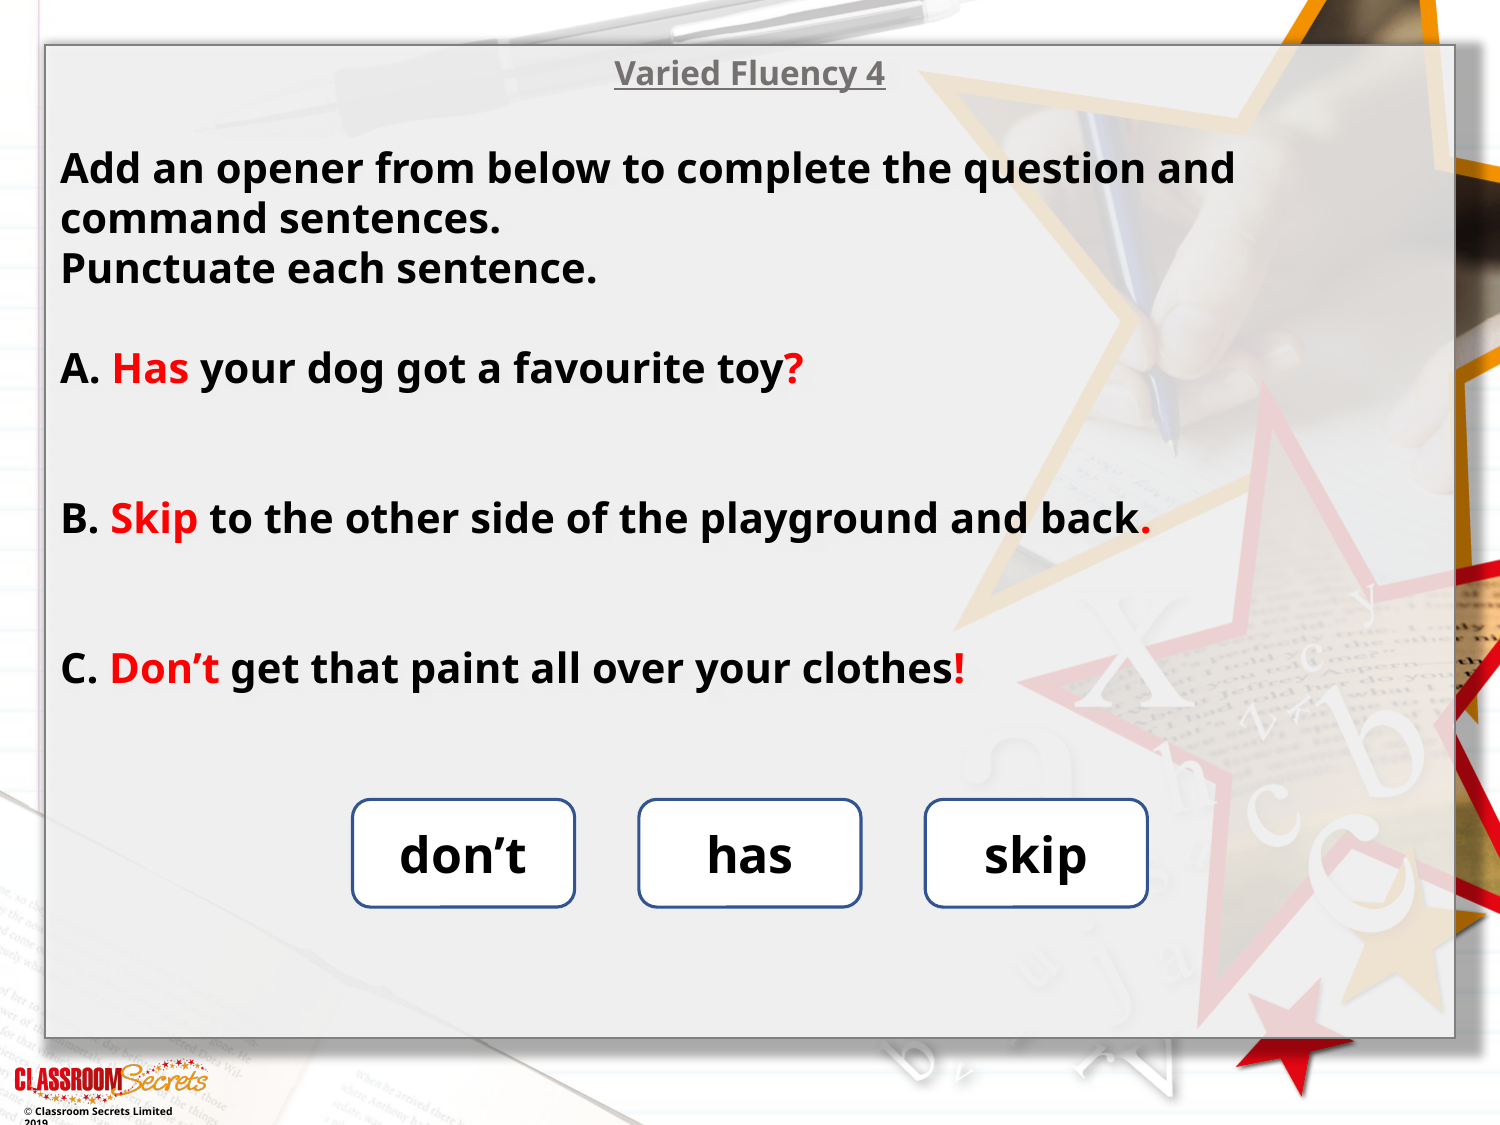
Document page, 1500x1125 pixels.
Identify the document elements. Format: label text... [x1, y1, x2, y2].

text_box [352, 799, 1148, 908]
text_box Varied Fluency 4 Add an opener from below to complete the question and command sentences. Punctuate each sentence. Has your dog got a favourite toy? Skip to the other side of the playground and back. Don’t get that paint all over your clothes! [44, 44, 1456, 1039]
picture [0, 0, 1500, 1125]
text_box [9, 1058, 213, 1125]
